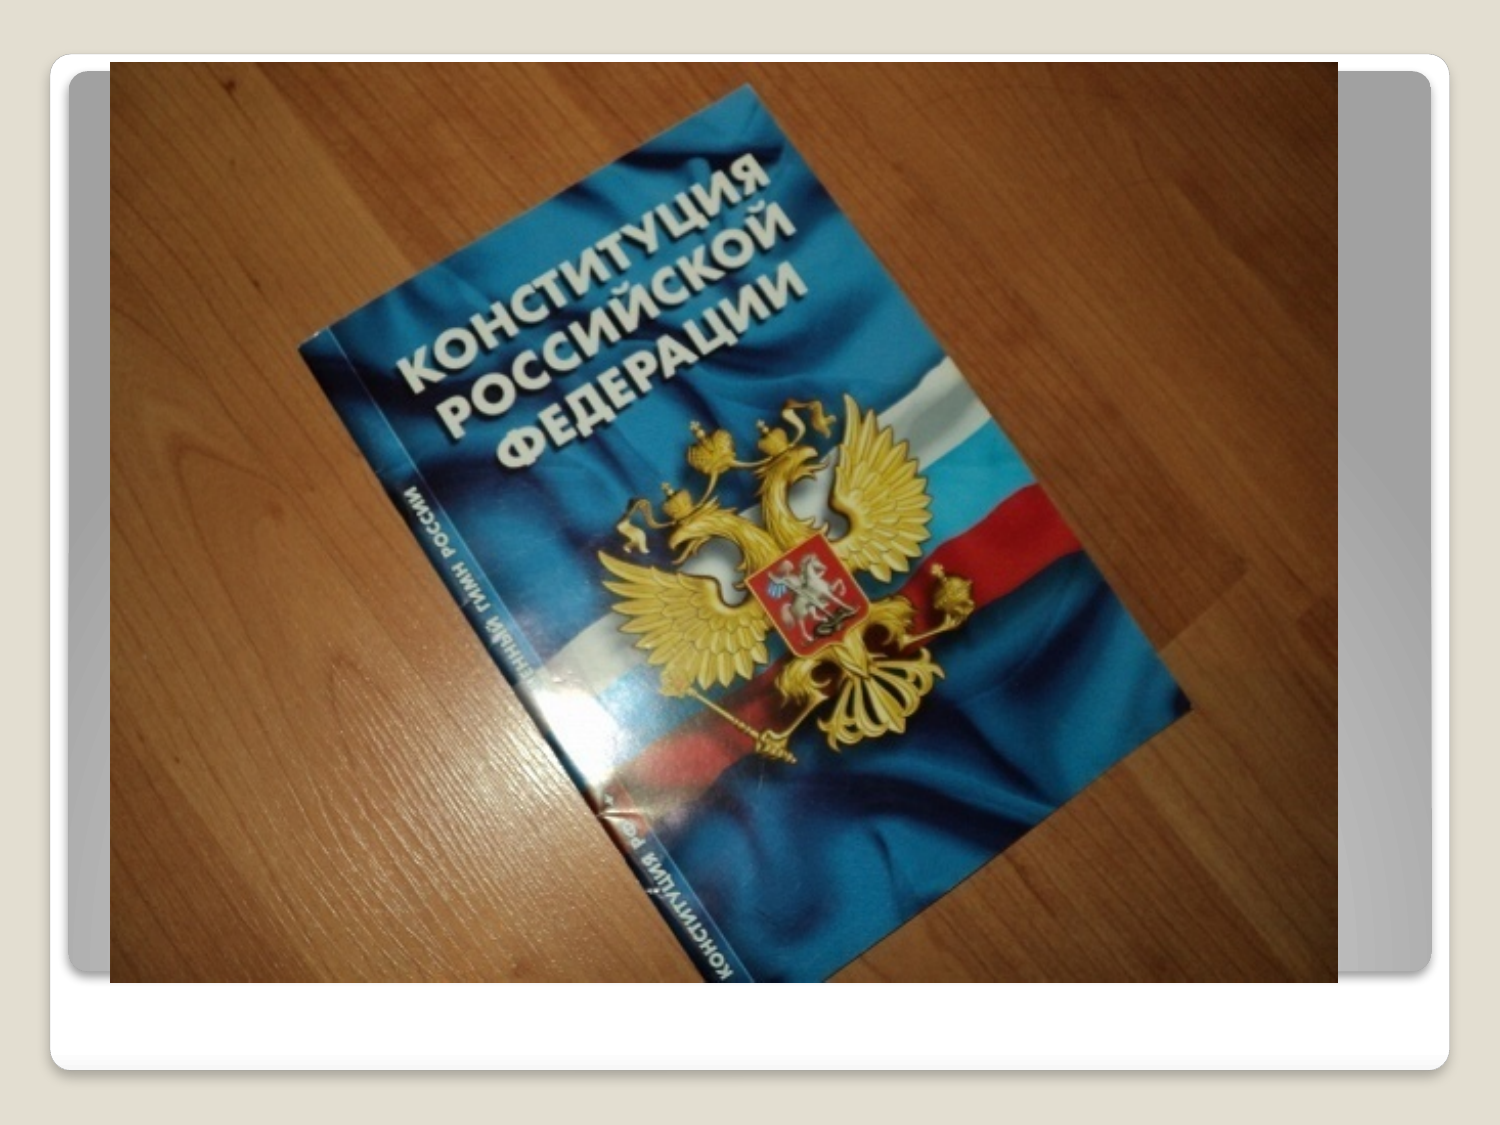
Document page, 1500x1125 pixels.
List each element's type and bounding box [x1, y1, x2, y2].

list [110, 62, 1338, 984]
